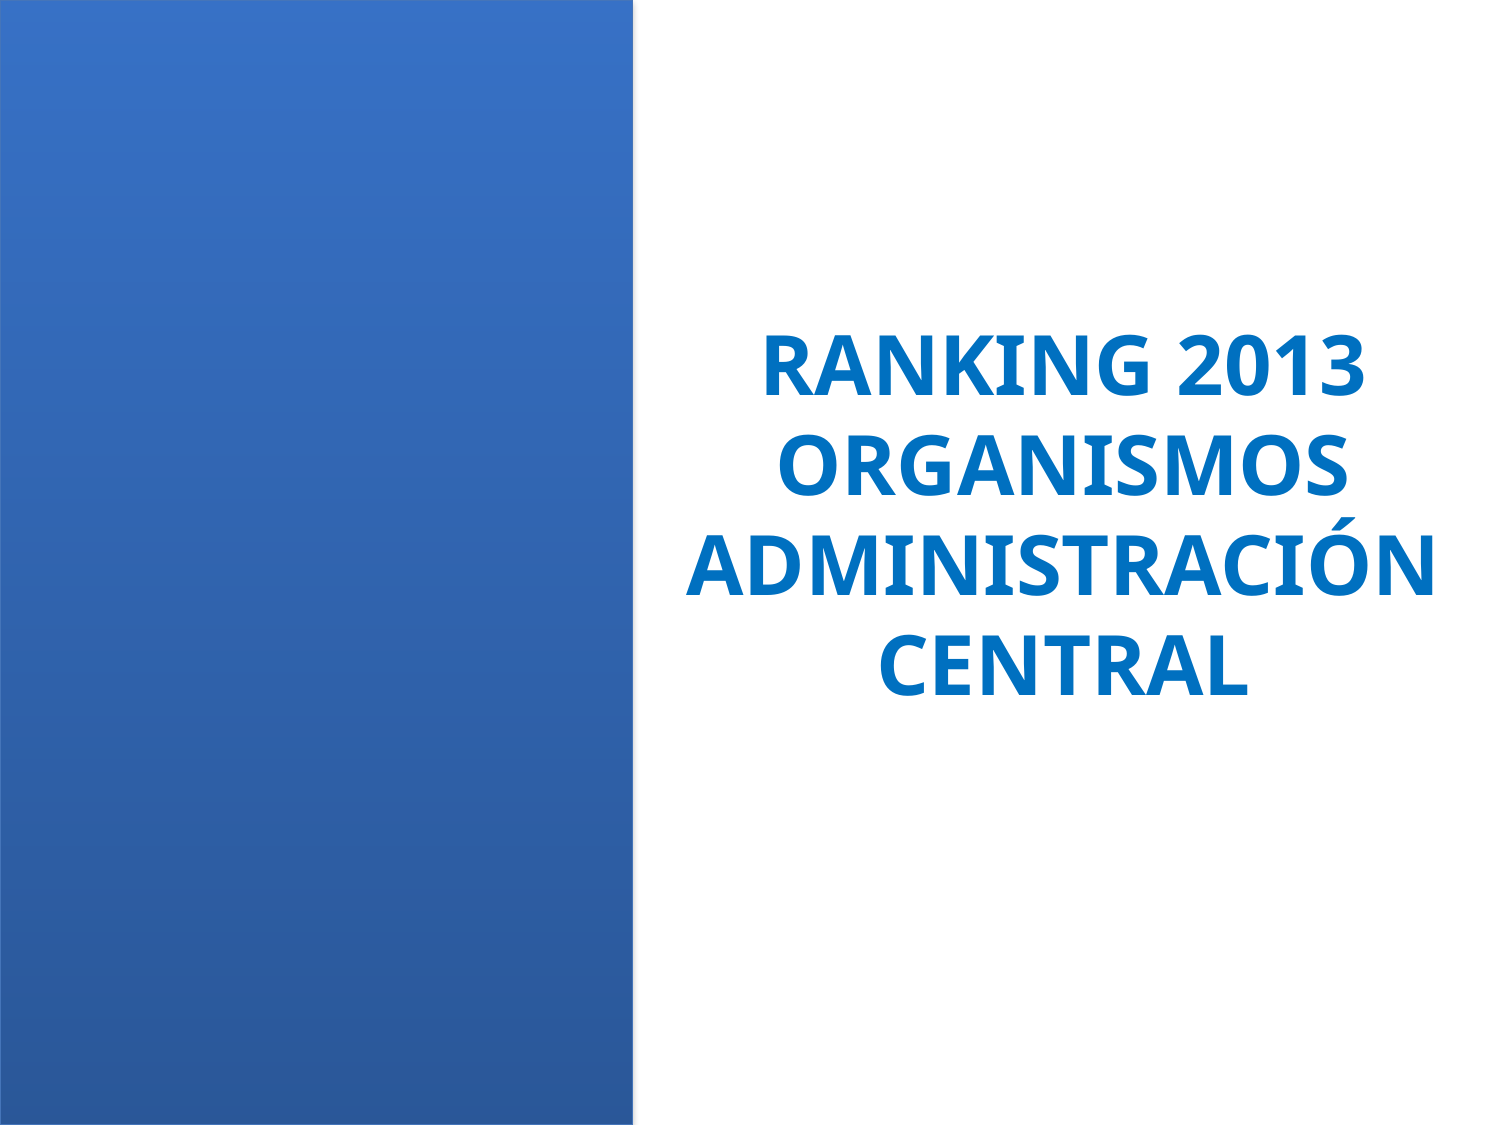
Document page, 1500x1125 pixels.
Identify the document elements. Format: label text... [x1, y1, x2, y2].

text_box RANKING 2013 ORGANISMOS ADMINISTRACIÓN CENTRAL [644, 304, 1483, 720]
text_box [0, 0, 633, 1125]
